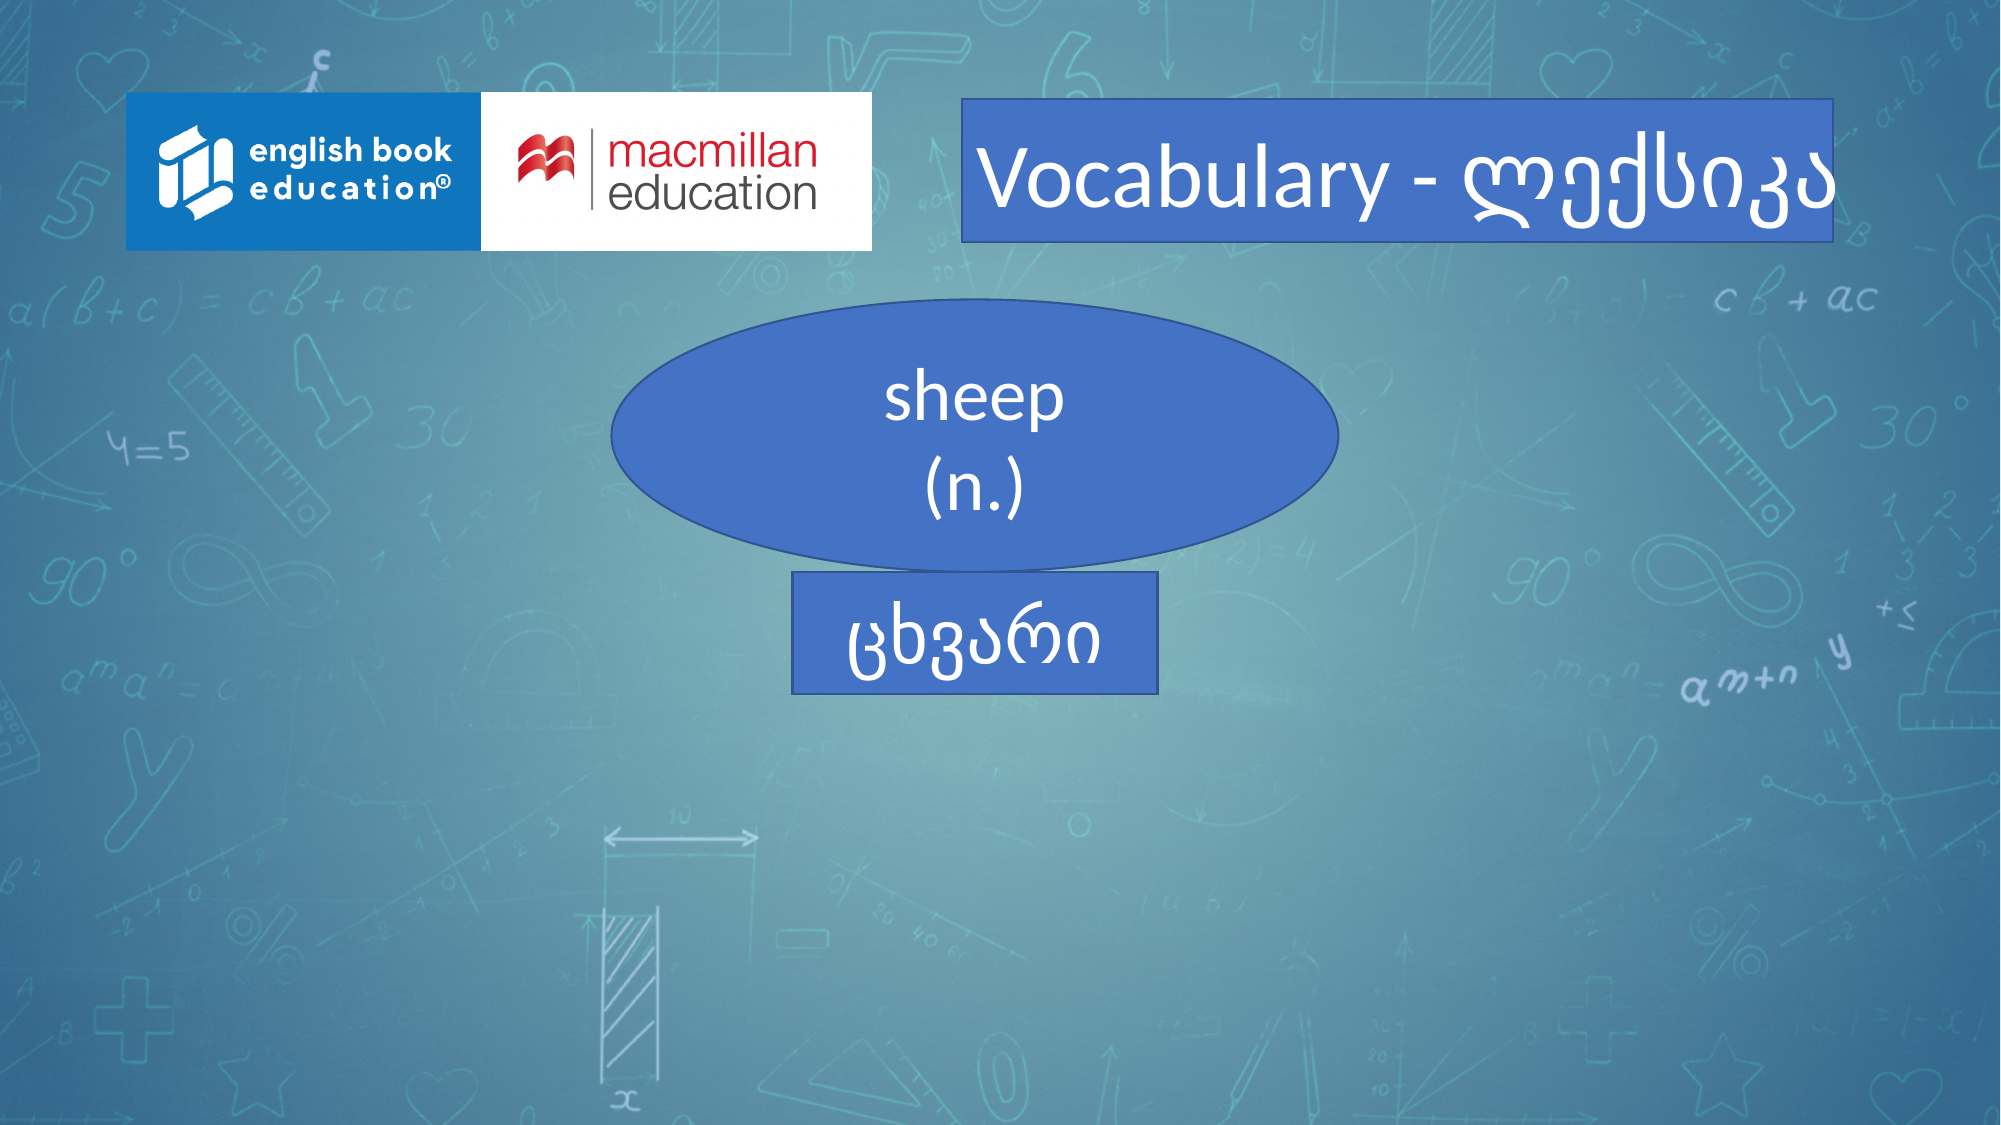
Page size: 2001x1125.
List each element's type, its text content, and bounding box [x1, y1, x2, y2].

list [199, 277, 1863, 986]
text_box sheep (n.) [610, 298, 1340, 571]
text_box ცხვარი [791, 571, 1159, 695]
text_box Vocabulary - ლექსიკა [962, 108, 1890, 234]
picture [0, 0, 2001, 1125]
text_box [961, 98, 1834, 243]
